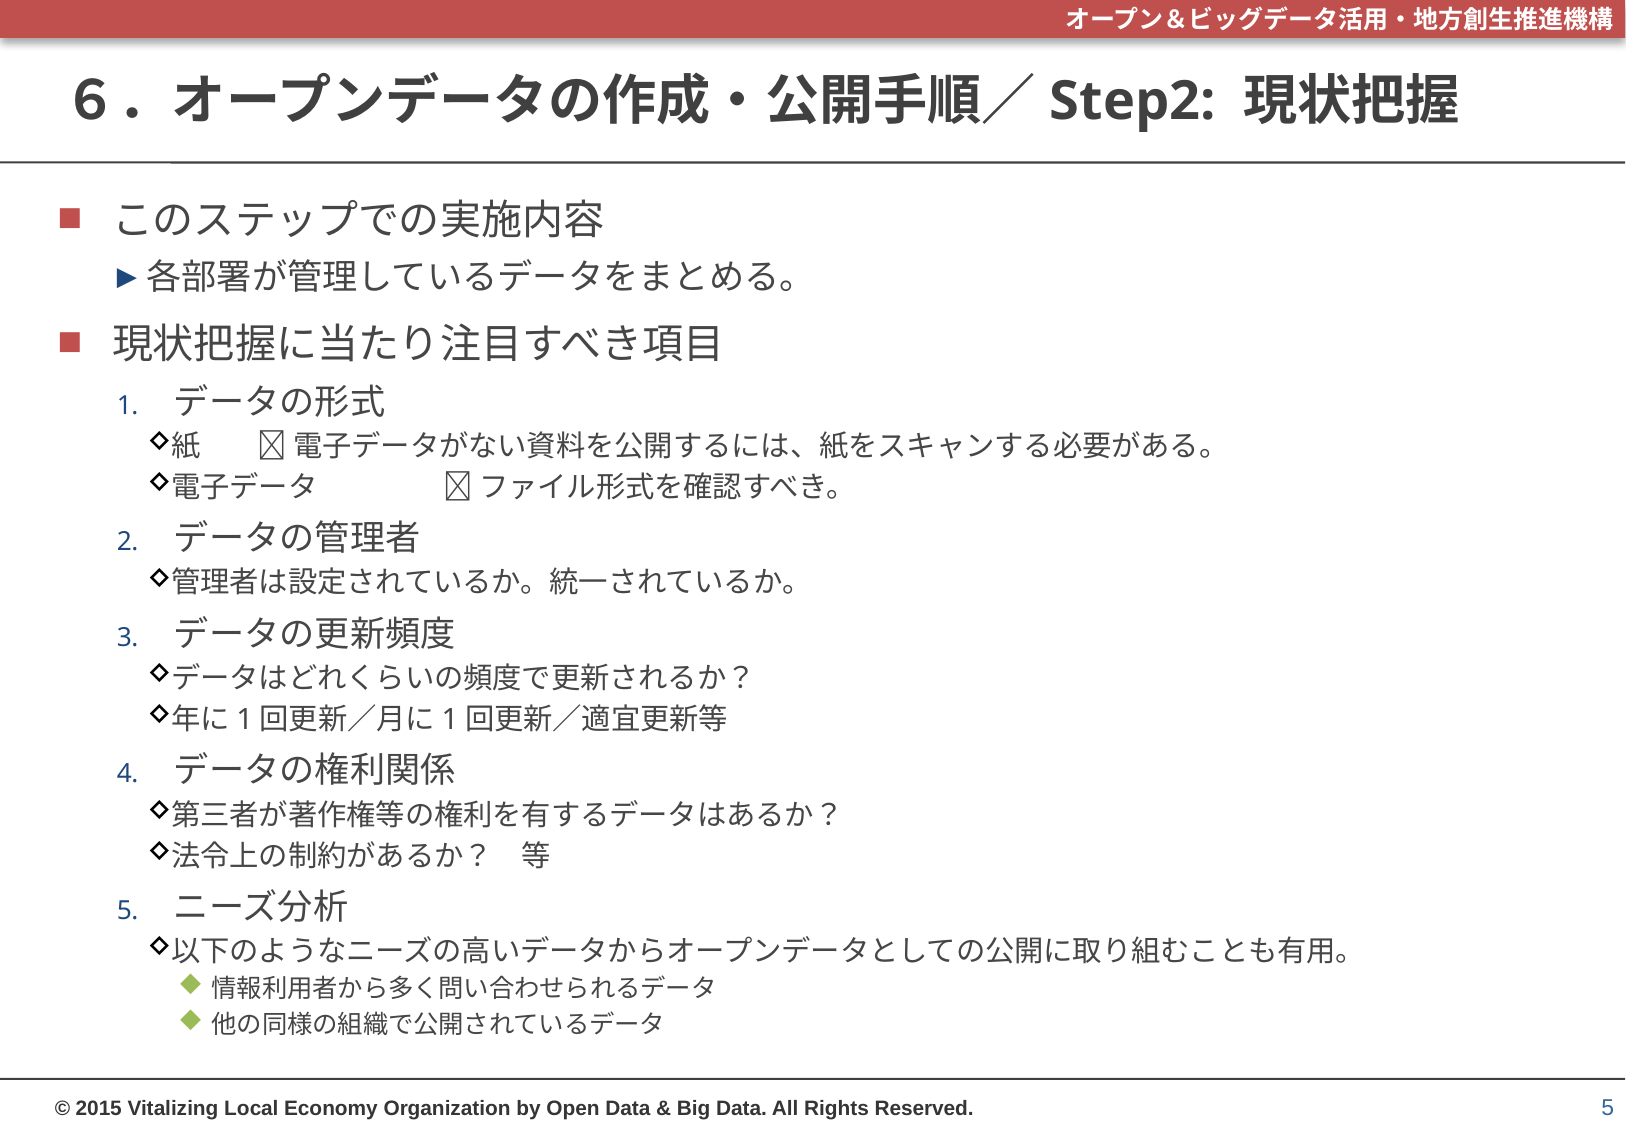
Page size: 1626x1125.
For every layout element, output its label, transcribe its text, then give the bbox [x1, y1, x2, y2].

list このステップでの実施内容 各部署が管理しているデータをまとめる。 現状把握に当たり注目すべき項目 データの形式 紙  電子データがない資料を公開するには、紙をスキャンする必要がある。 電子データ  ファイル形式を確認すべき。 データの管理者 管理者は設定されているか。統一されているか。 データの更新頻度 データはどれくらいの頻度で更新されるか？ 年に1回更新／月に1回更新／適宜更新等 データの権利関係 第三者が著作権等の権利を有するデータはあるか？ 法令上の制約があるか？ 等 ニーズ分析 以下のようなニーズの高いデータからオープンデータとしての公開に取り組むことも有用。 情報利用者から多く問い合わせられるデータ 他の同様の組織で公開されているデータ [57, 187, 1559, 1052]
slide_number 5 [1557, 1082, 1625, 1125]
title ６．オープンデータの作成・公開手順／Step2: 現状把握 [63, 49, 1563, 146]
